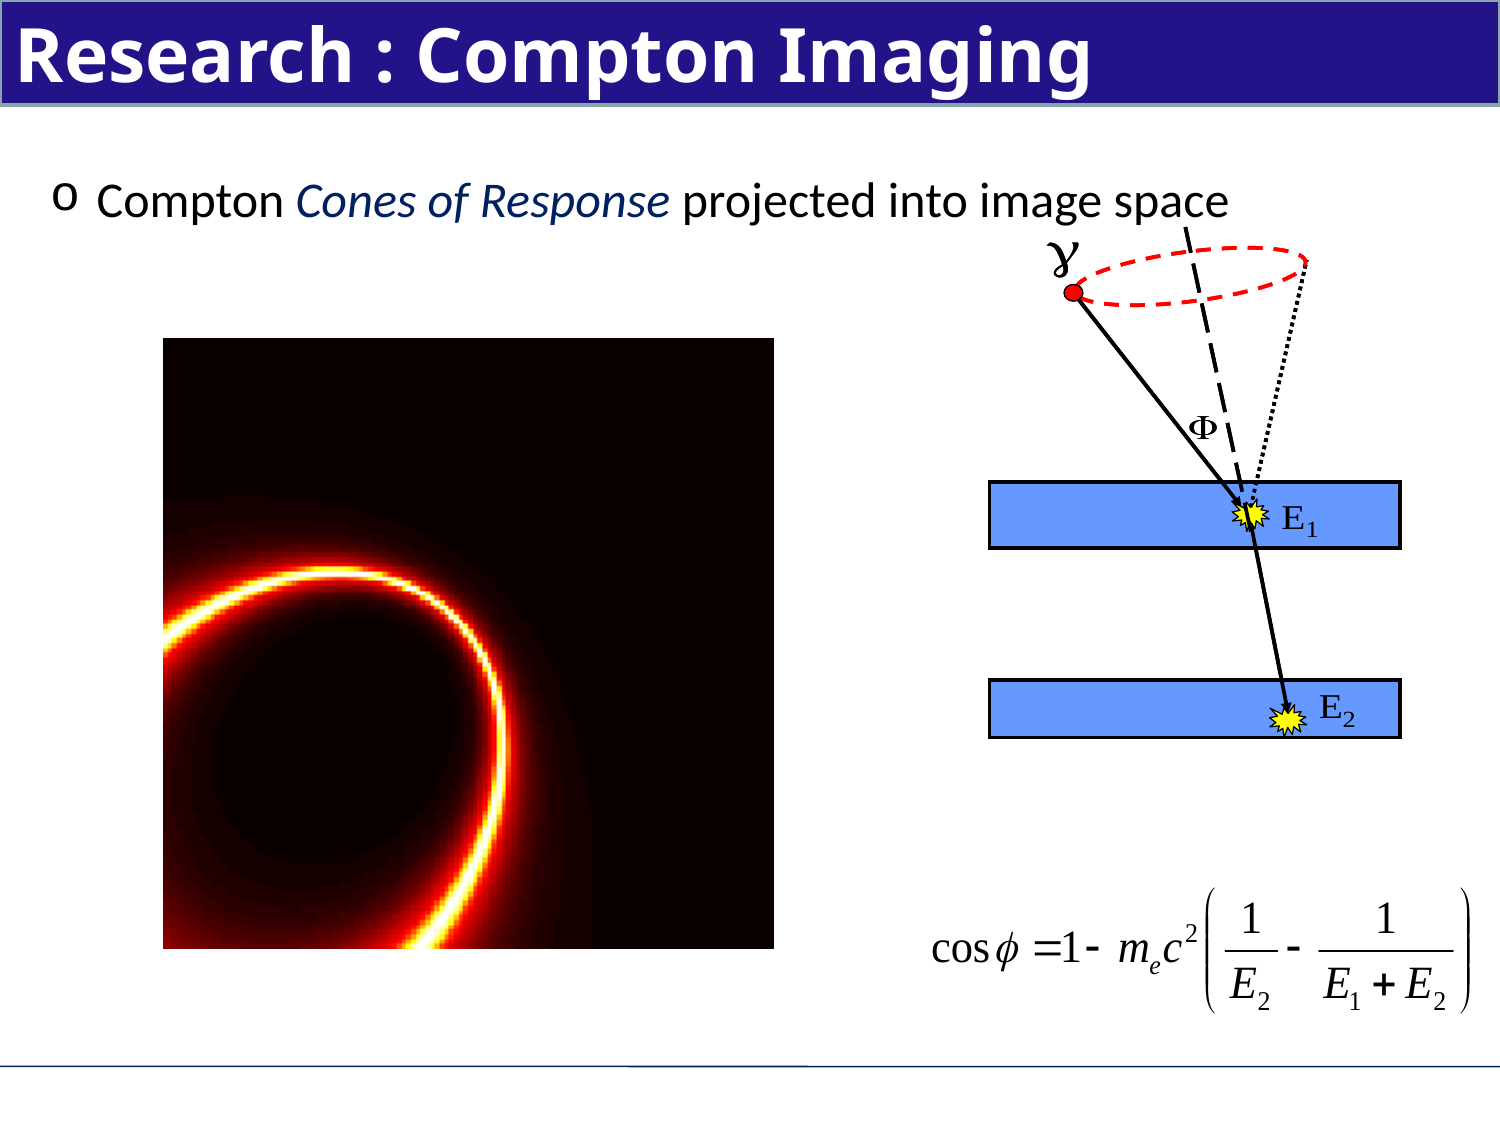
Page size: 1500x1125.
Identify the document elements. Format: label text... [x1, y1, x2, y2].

picture [987, 210, 1404, 743]
picture [163, 338, 774, 949]
text_box [0, 0, 1500, 107]
text_box Research : Compton Imaging [0, 0, 1216, 105]
text_box Compton Cones of Response projected into image space [35, 129, 1500, 235]
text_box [924, 877, 1483, 1025]
